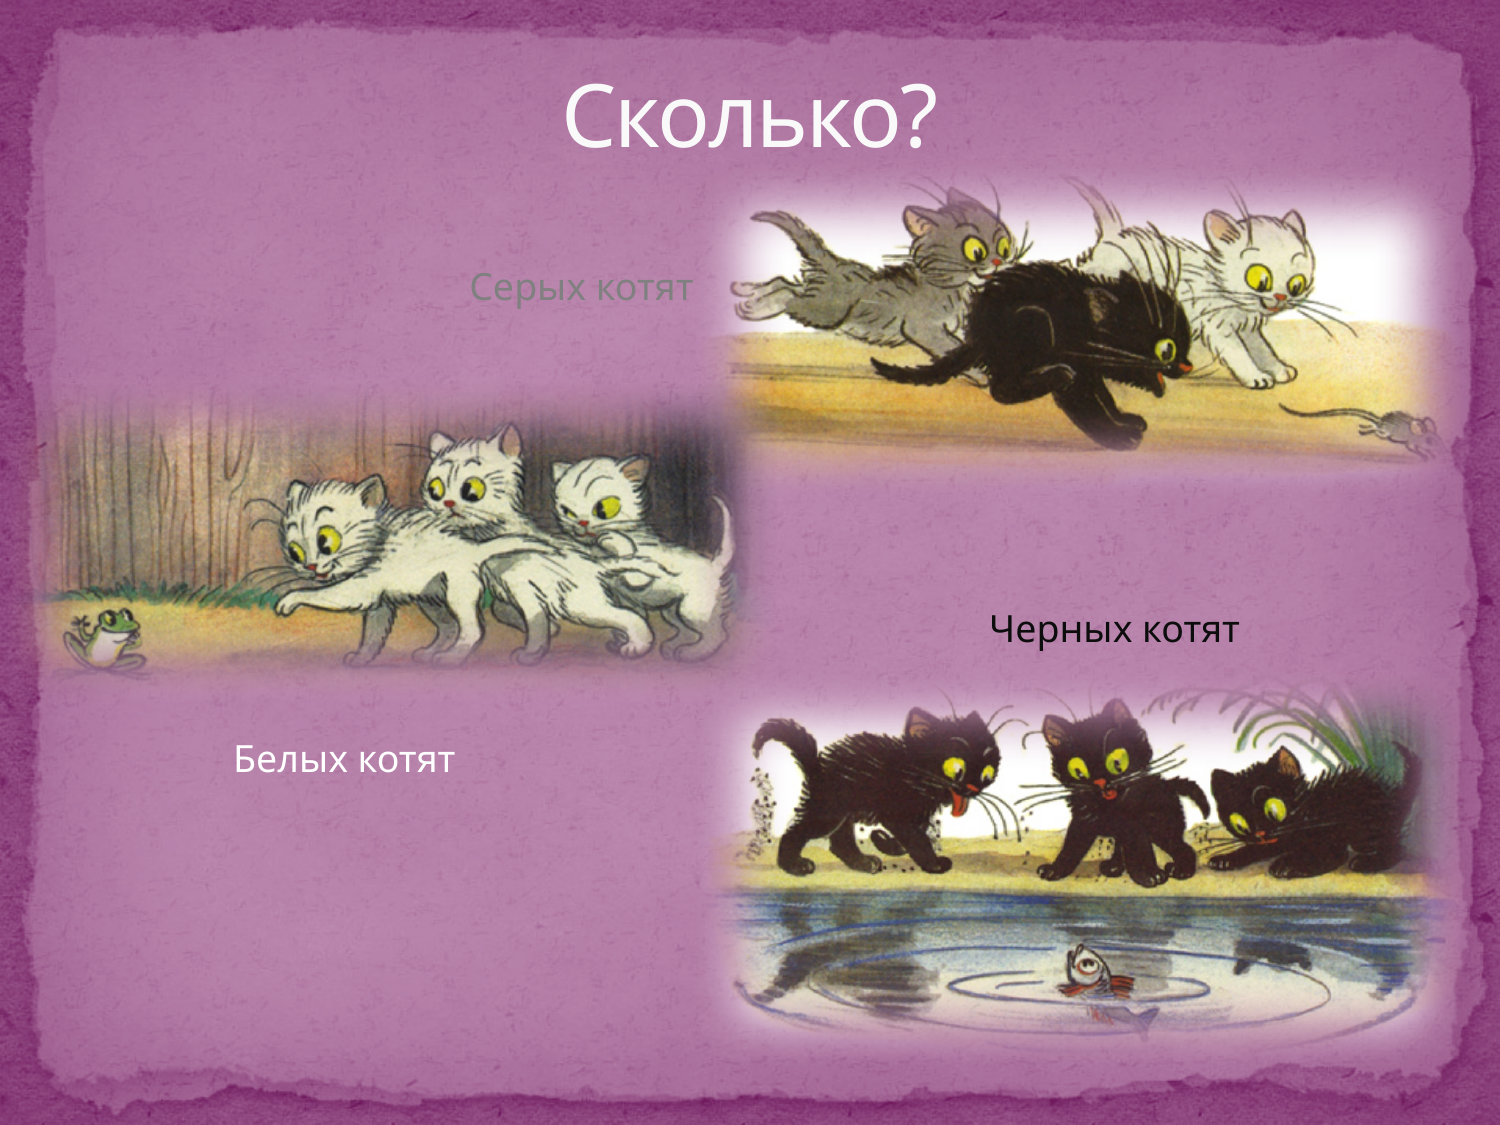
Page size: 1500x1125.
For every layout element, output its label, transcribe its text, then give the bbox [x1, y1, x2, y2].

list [690, 160, 1473, 501]
text_box Серых котят [454, 255, 684, 315]
text_box Черных котят [974, 597, 1282, 658]
text_box Белых котят [218, 727, 514, 788]
title Сколько? [74, 24, 1425, 173]
picture [0, 373, 1473, 1071]
